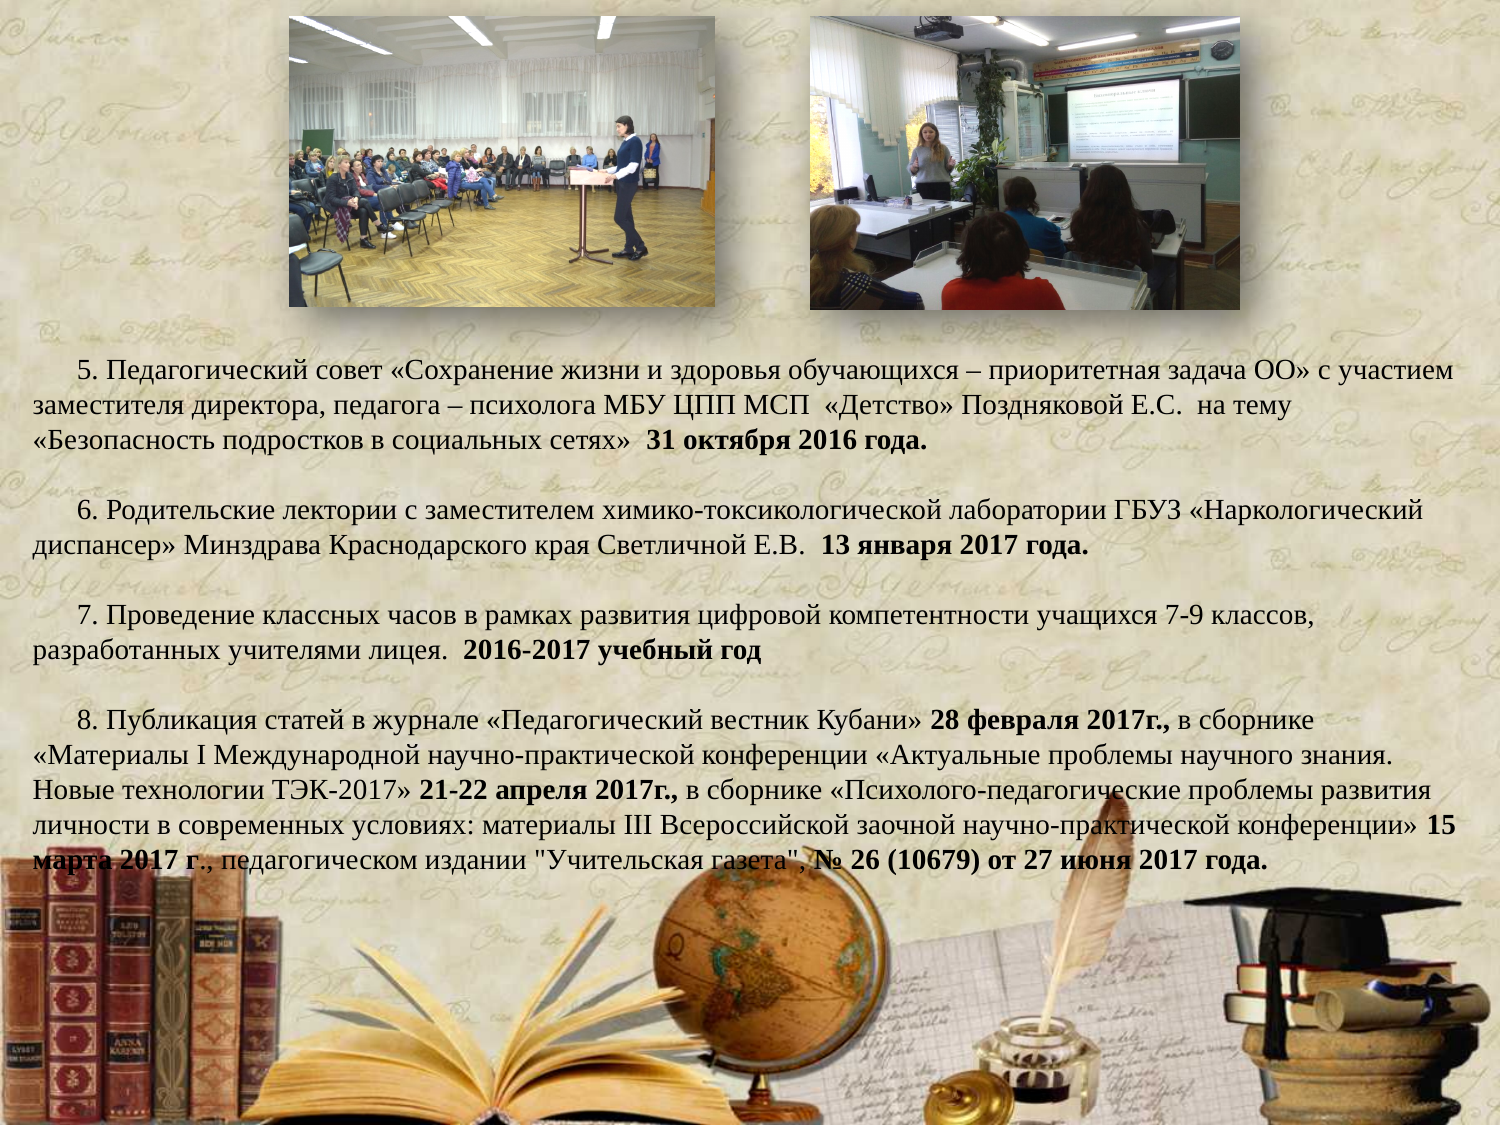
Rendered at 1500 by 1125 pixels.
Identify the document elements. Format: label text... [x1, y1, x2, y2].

picture [0, 0, 1500, 1125]
text_box 5. Педагогический совет «Сохранение жизни и здоровья обучающихся – приоритетная задача ОО» с участием заместителя директора, педагога – психолога МБУ ЦПП МСП «Детство» Поздняковой Е.С. на тему «Безопасность подростков в социальных сетях» 31 октября 2016 года. 6. Родительские лектории с заместителем химико-токсикологической лаборатории ГБУЗ «Наркологический диспансер» Минздрава Краснодарского края Светличной Е.В. 13 января 2017 года. 7. Проведение классных часов в рамках развития цифровой компетентности учащихся 7-9 классов, разработанных учителями лицея. 2016-2017 учебный год 8. Публикация статей в журнале «Педагогический вестник Кубани» 28 февраля 2017г., в сборнике «Материалы I Международной научно-практической конференции «Актуальные проблемы научного знания. Новые технологии ТЭК-2017» 21-22 апреля 2017г., в сборнике «Психолого-педагогические проблемы развития личности в современных условиях: материалы III Всероссийской заочной научно-практической конференции» 15 марта 2017 г., педагогическом издании "Учительская газета", № 26 (10679) от 27 июня 2017 года. [17, 342, 1483, 883]
